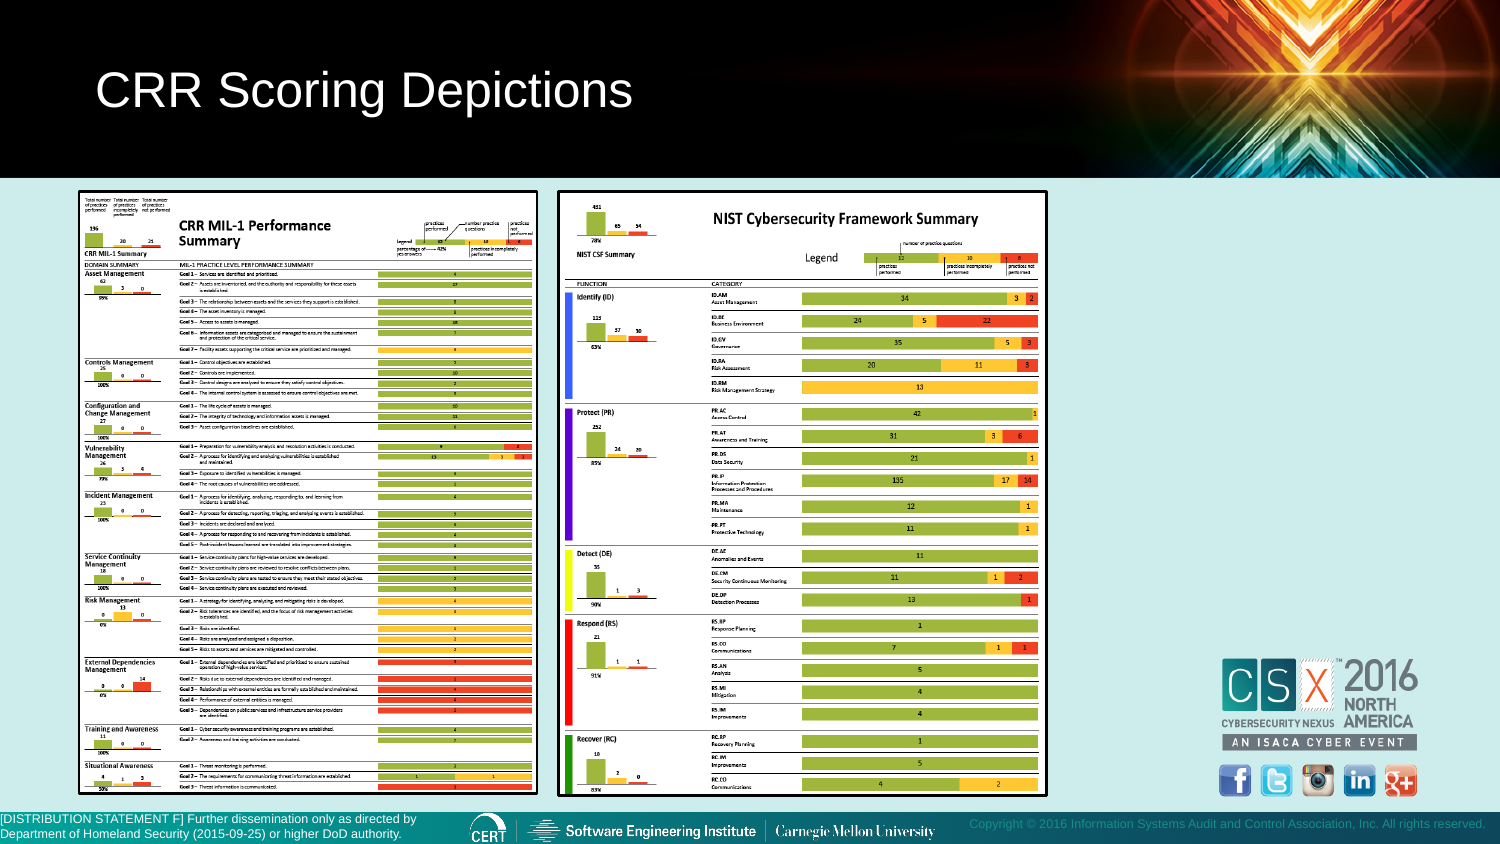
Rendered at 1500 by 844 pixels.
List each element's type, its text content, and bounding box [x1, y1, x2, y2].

picture [0, 0, 1500, 844]
list CRR Scoring Depictions [80, 0, 1219, 176]
